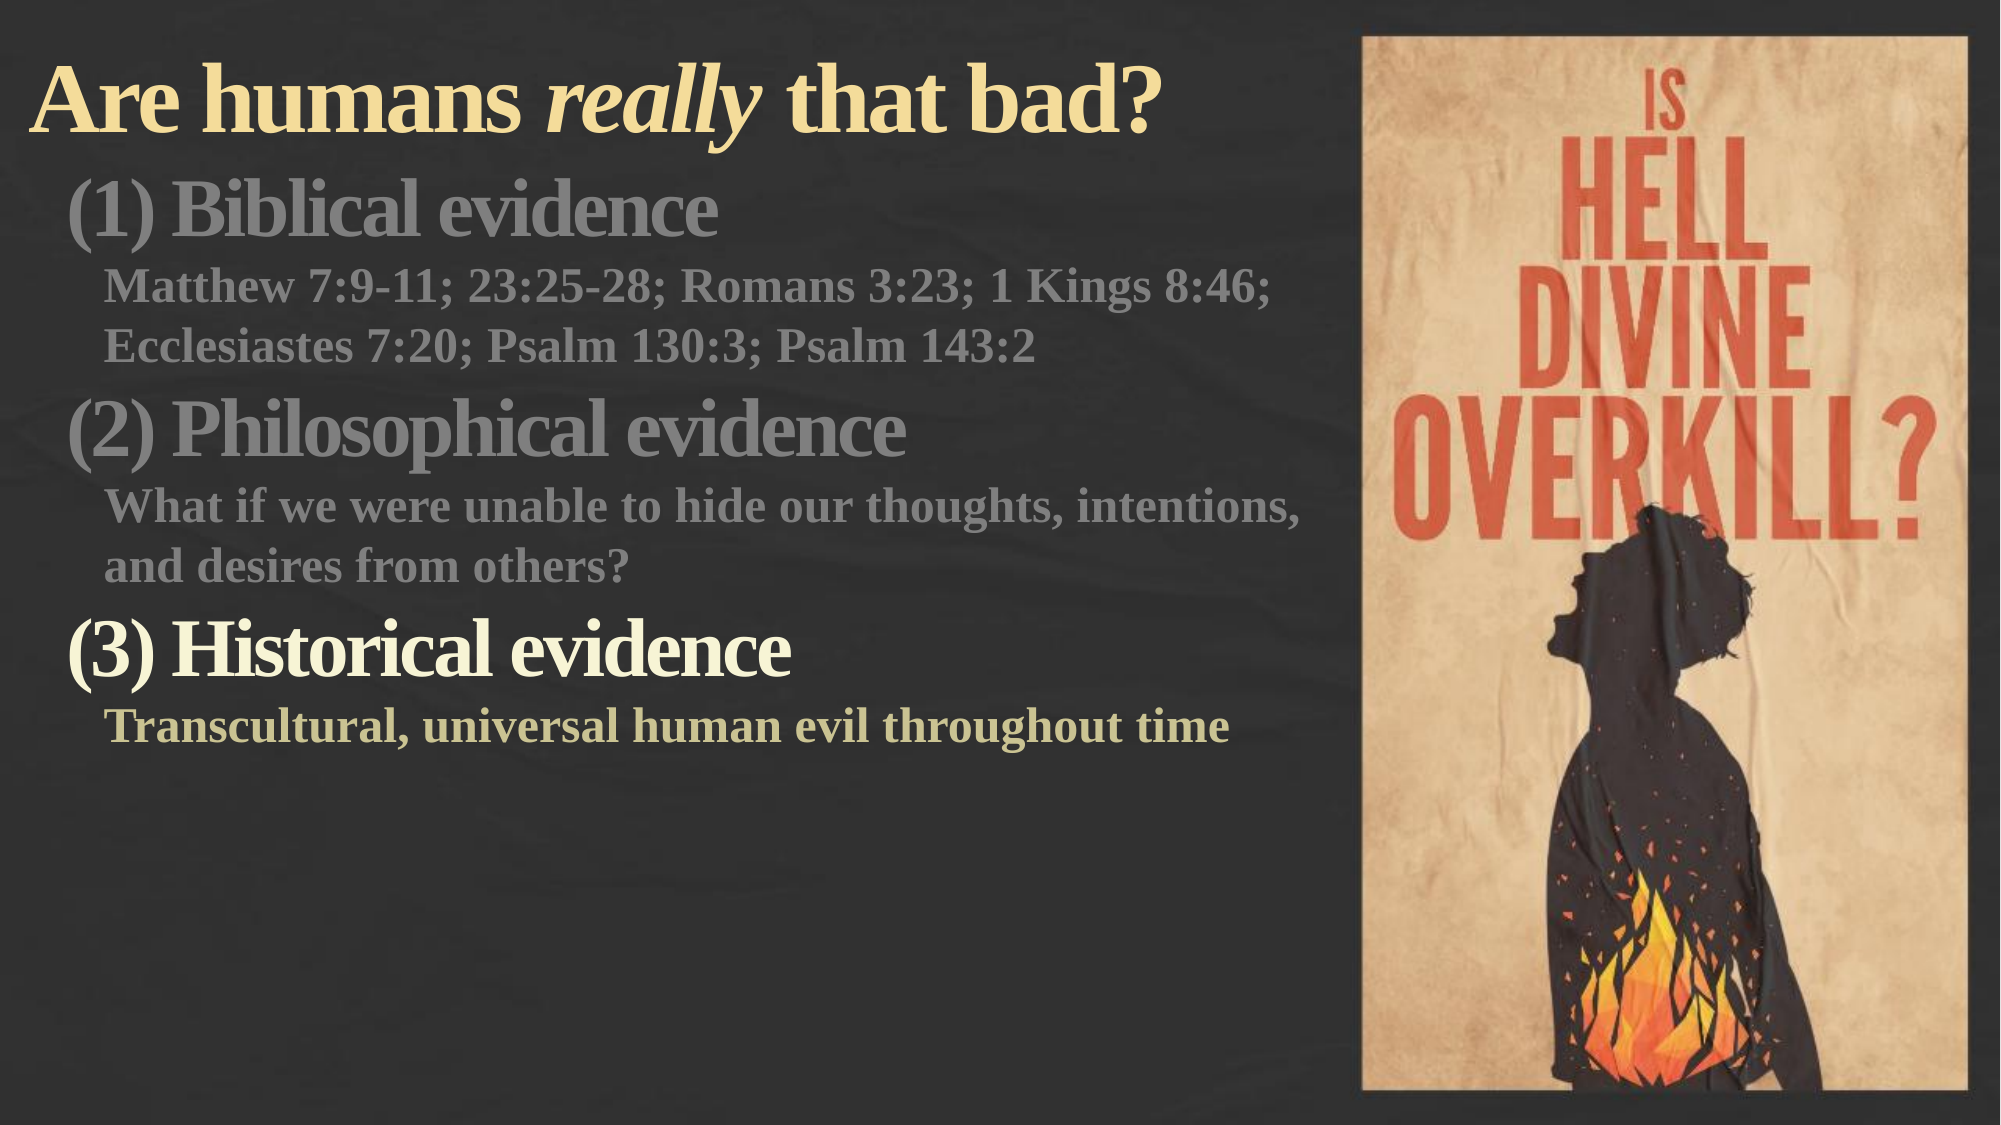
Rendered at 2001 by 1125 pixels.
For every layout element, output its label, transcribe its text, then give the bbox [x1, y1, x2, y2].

text_box Are humans really that bad? (1) Biblical evidence Matthew 7:9-11; 23:25-28; Romans 3:23; 1 Kings 8:46; Ecclesiastes 7:20; Psalm 130:3; Psalm 143:2 (2) Philosophical evidence What if we were unable to hide our thoughts, intentions, and desires from others? (3) Historical evidence Transcultural, universal human evil throughout time [13, 25, 1363, 761]
picture [0, 0, 2001, 1125]
